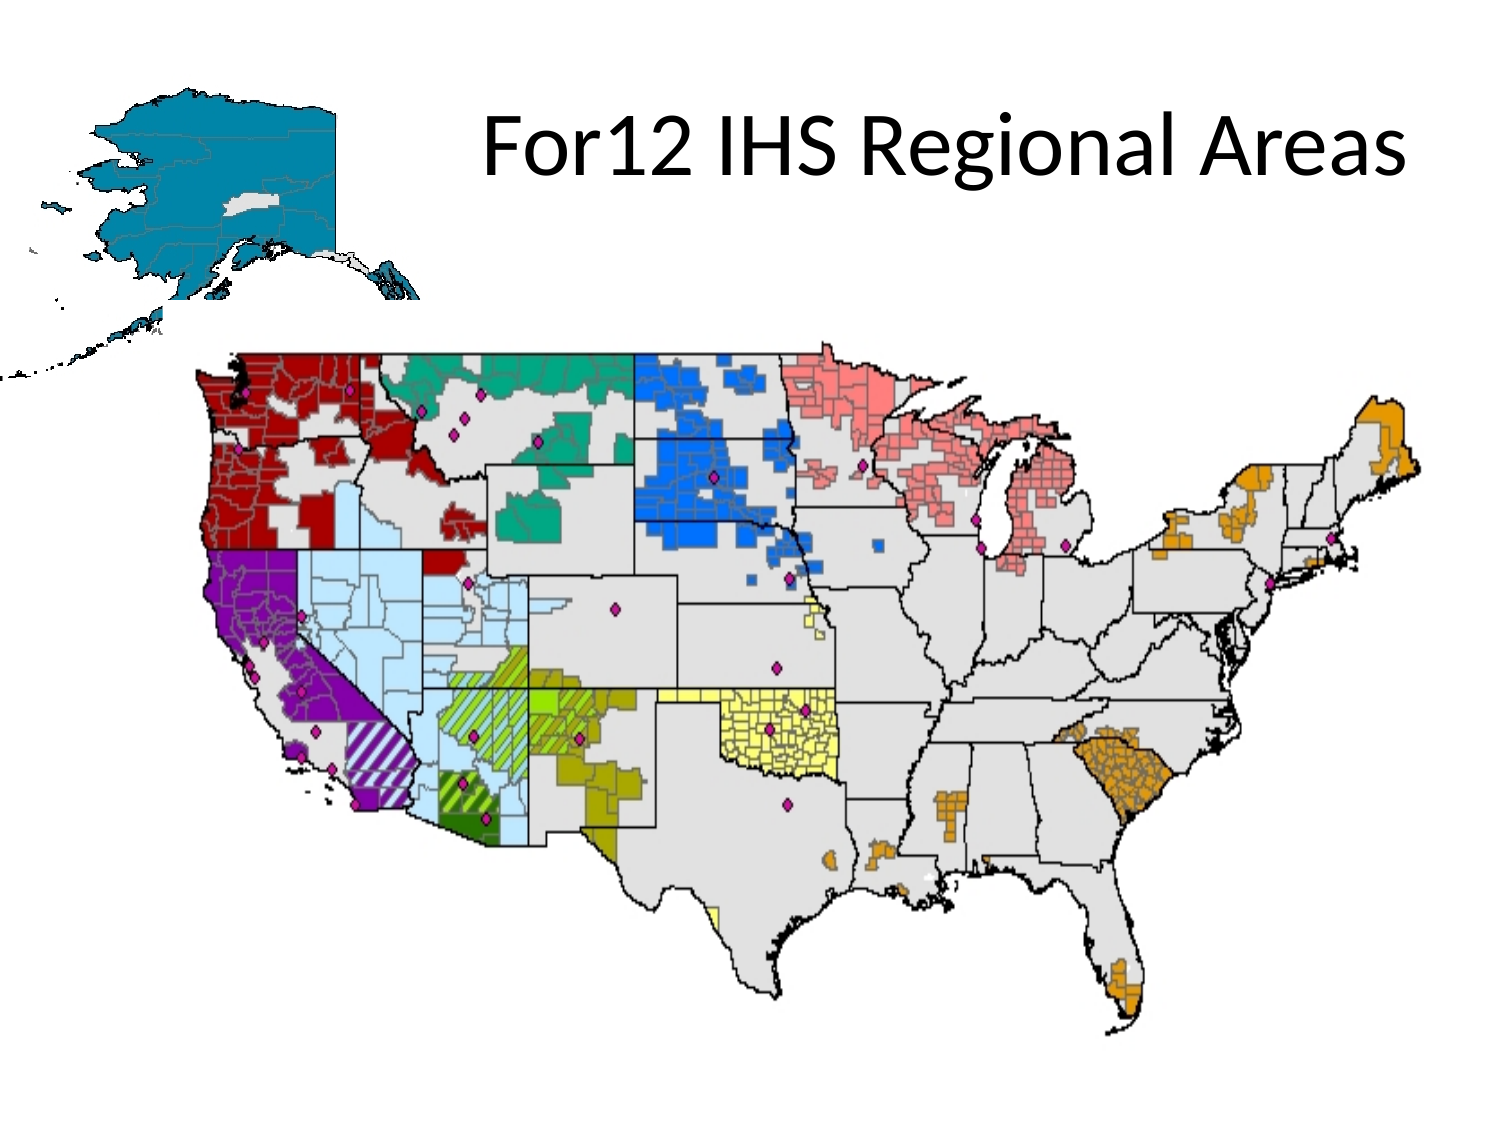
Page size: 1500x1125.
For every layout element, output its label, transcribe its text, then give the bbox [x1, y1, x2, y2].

title For12 IHS Regional Areas [74, 44, 1426, 233]
picture [0, 49, 1451, 1072]
